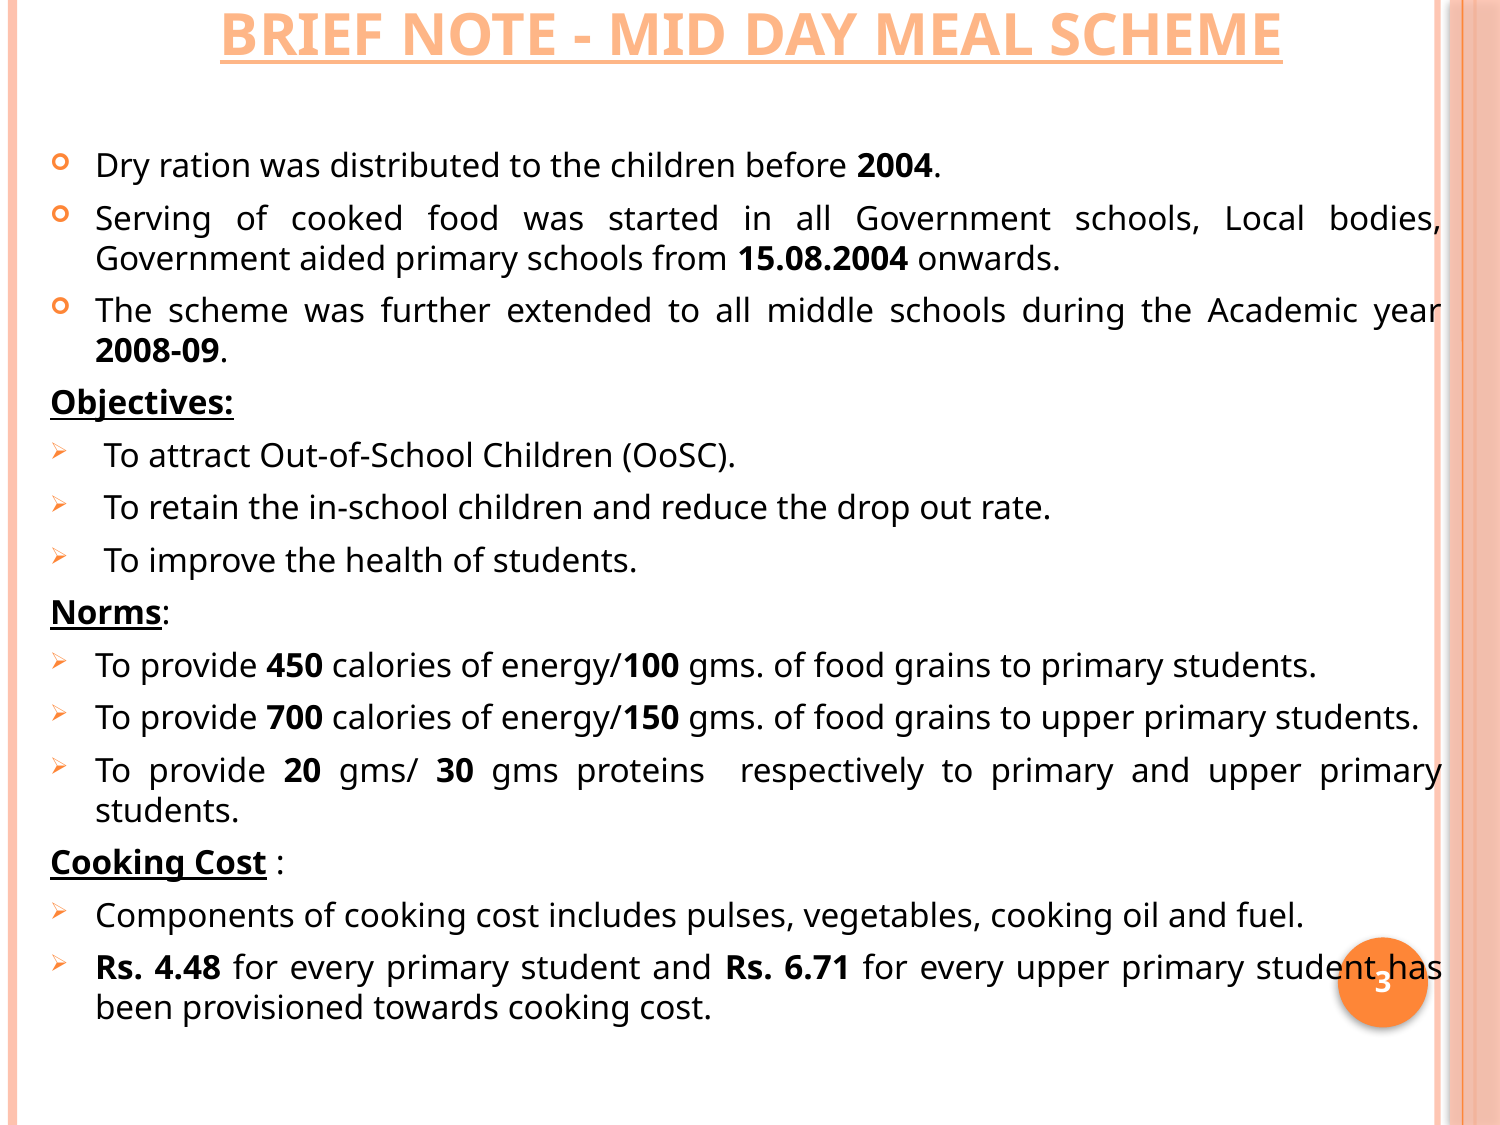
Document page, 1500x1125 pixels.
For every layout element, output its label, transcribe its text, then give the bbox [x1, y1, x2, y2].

list Dry ration was distributed to the children before 2004. Serving of cooked food was started in all Government schools, Local bodies, Government aided primary schools from 15.08.2004 onwards. The scheme was further extended to all middle schools during the Academic year 2008-09. Objectives: To attract Out-of-School Children (OoSC). To retain the in-school children and reduce the drop out rate. To improve the health of students. Norms: To provide 450 calories of energy/100 gms. of food grains to primary students. To provide 700 calories of energy/150 gms. of food grains to upper primary students. To provide 20 gms/ 30 gms proteins respectively to primary and upper primary students. Cooking Cost : Components of cooking cost includes pulses, vegetables, cooking oil and fuel. Rs. 4.48 for every primary student and Rs. 6.71 for every upper primary student has been provisioned towards cooking cost. [35, 137, 1459, 976]
title BRIEF NOTE - MID DAY MEAL SCHEME [76, 42, 1427, 137]
slide_number 3 [1333, 940, 1434, 1027]
